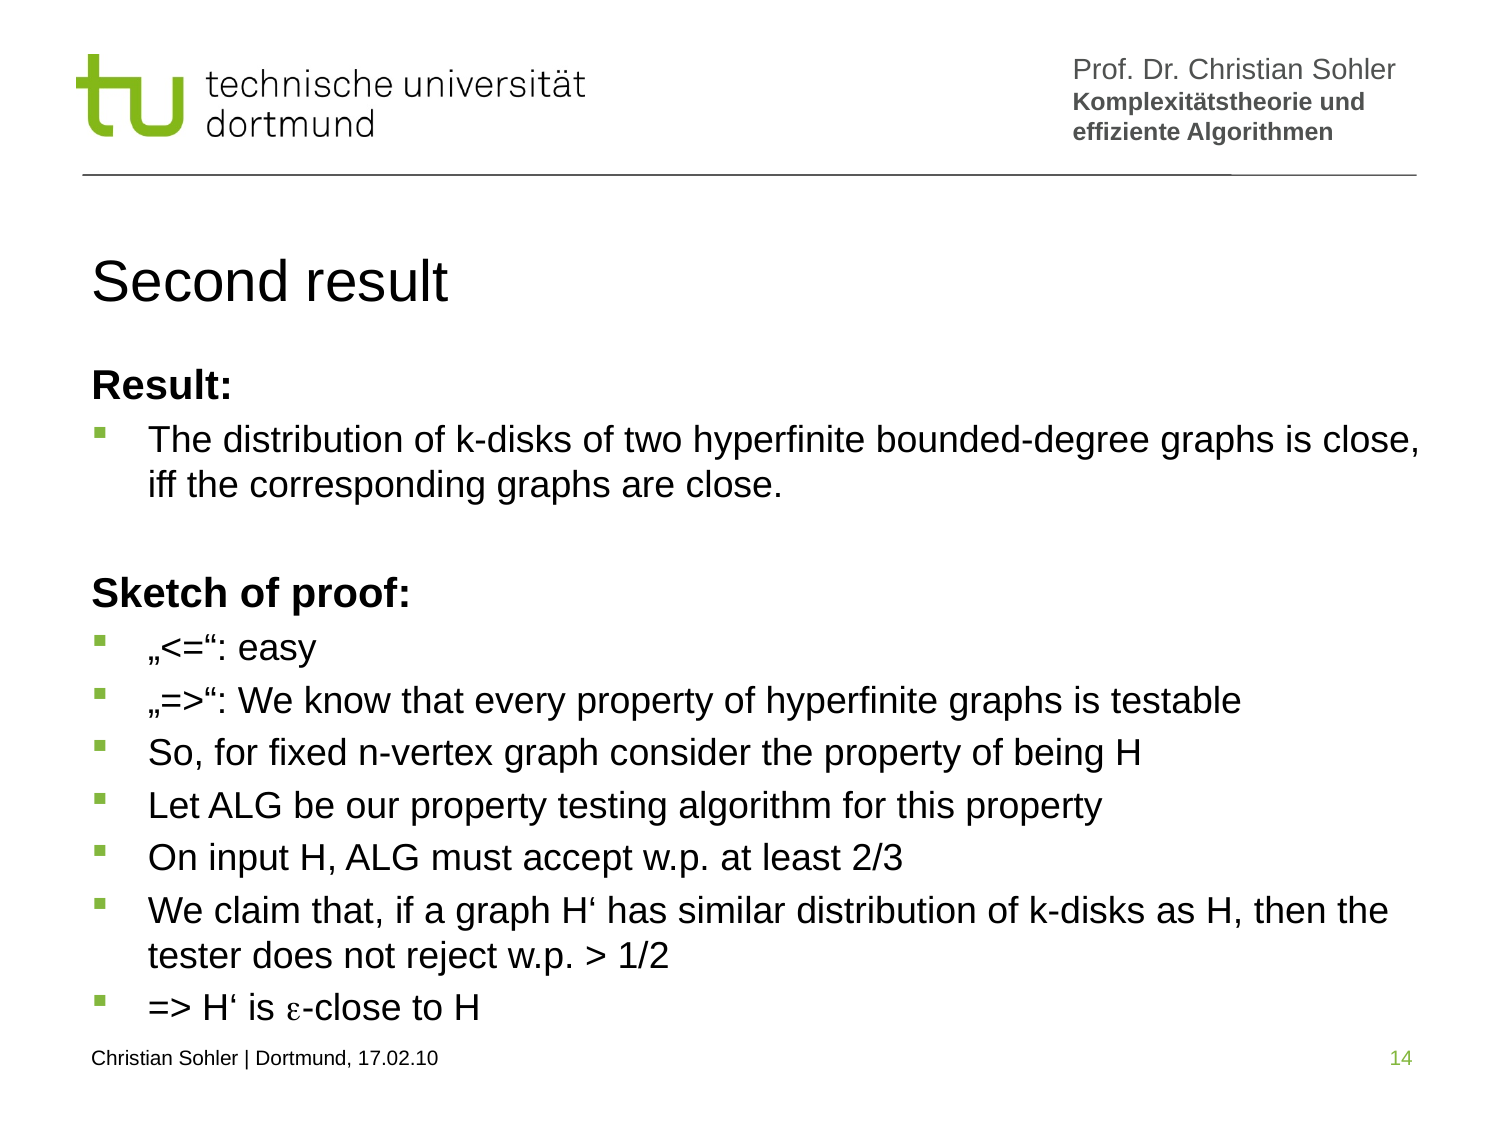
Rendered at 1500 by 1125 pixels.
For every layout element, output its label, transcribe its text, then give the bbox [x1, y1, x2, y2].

list Result: The distribution of k-disks of two hyperfinite bounded-degree graphs is close, iff the corresponding graphs are close. Sketch of proof: „<=“: easy „=>“: We know that every property of hyperfinite graphs is testable So, for fixed n-vertex graph consider the property of being H Let ALG be our property testing algorithm for this property On input H, ALG must accept w.p. at least 2/3 We claim that, if a graph H‘ has similar distribution of k-disks as H, then the tester does not reject w.p. > 1/2 => H‘ is e-close to H [76, 349, 1459, 1001]
picture [76, 54, 585, 137]
title Second result [76, 196, 1412, 349]
slide_number 14 [1224, 1037, 1413, 1113]
